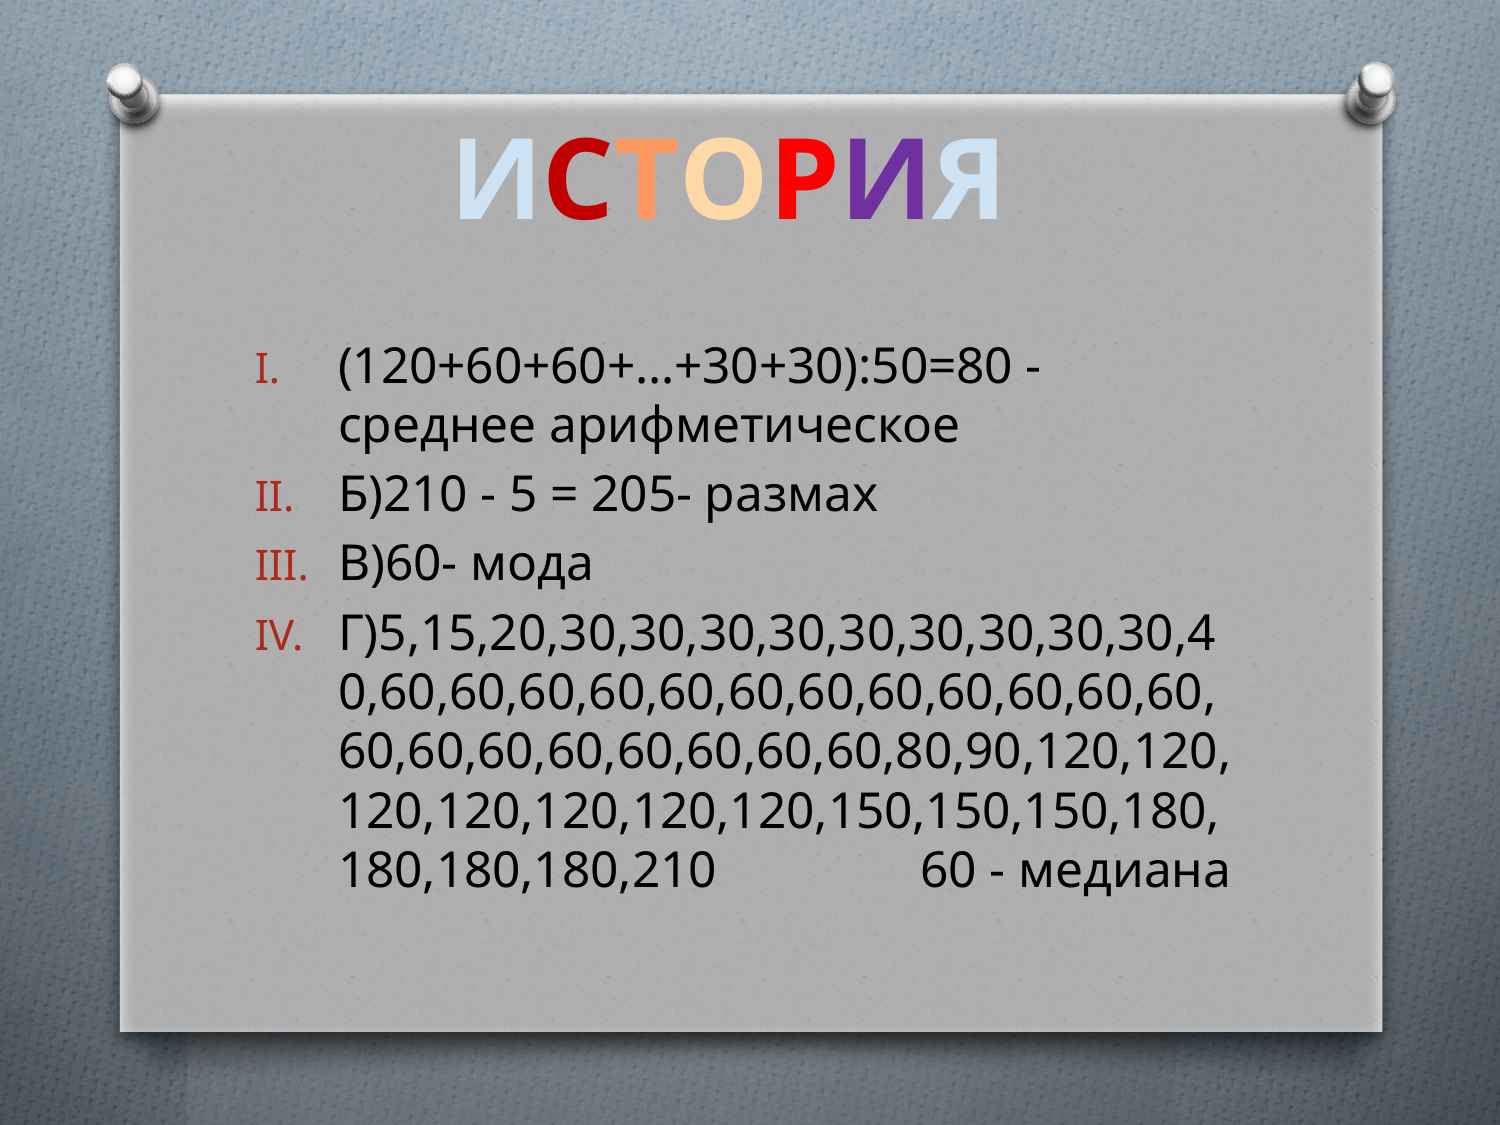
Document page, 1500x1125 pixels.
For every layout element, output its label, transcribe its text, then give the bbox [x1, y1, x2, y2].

text_box (120+60+60+…+30+30):50=80 - среднее арифметическое Б)210 - 5 = 205- размах В)60- мода Г)5,15,20,30,30,30,30,30,30,30,30,30,40,60,60,60,60,60,60,60,60,60,60,60,60,60,60,60,60,60,60,60,60,80,90,120,120,120,120,120,120,120,150,150,150,180,180,180,180,210 60 - медиана [239, 326, 1257, 918]
text_box ИСТОРИЯ [436, 99, 1022, 250]
picture [1317, 35, 1439, 156]
picture [75, 29, 198, 153]
